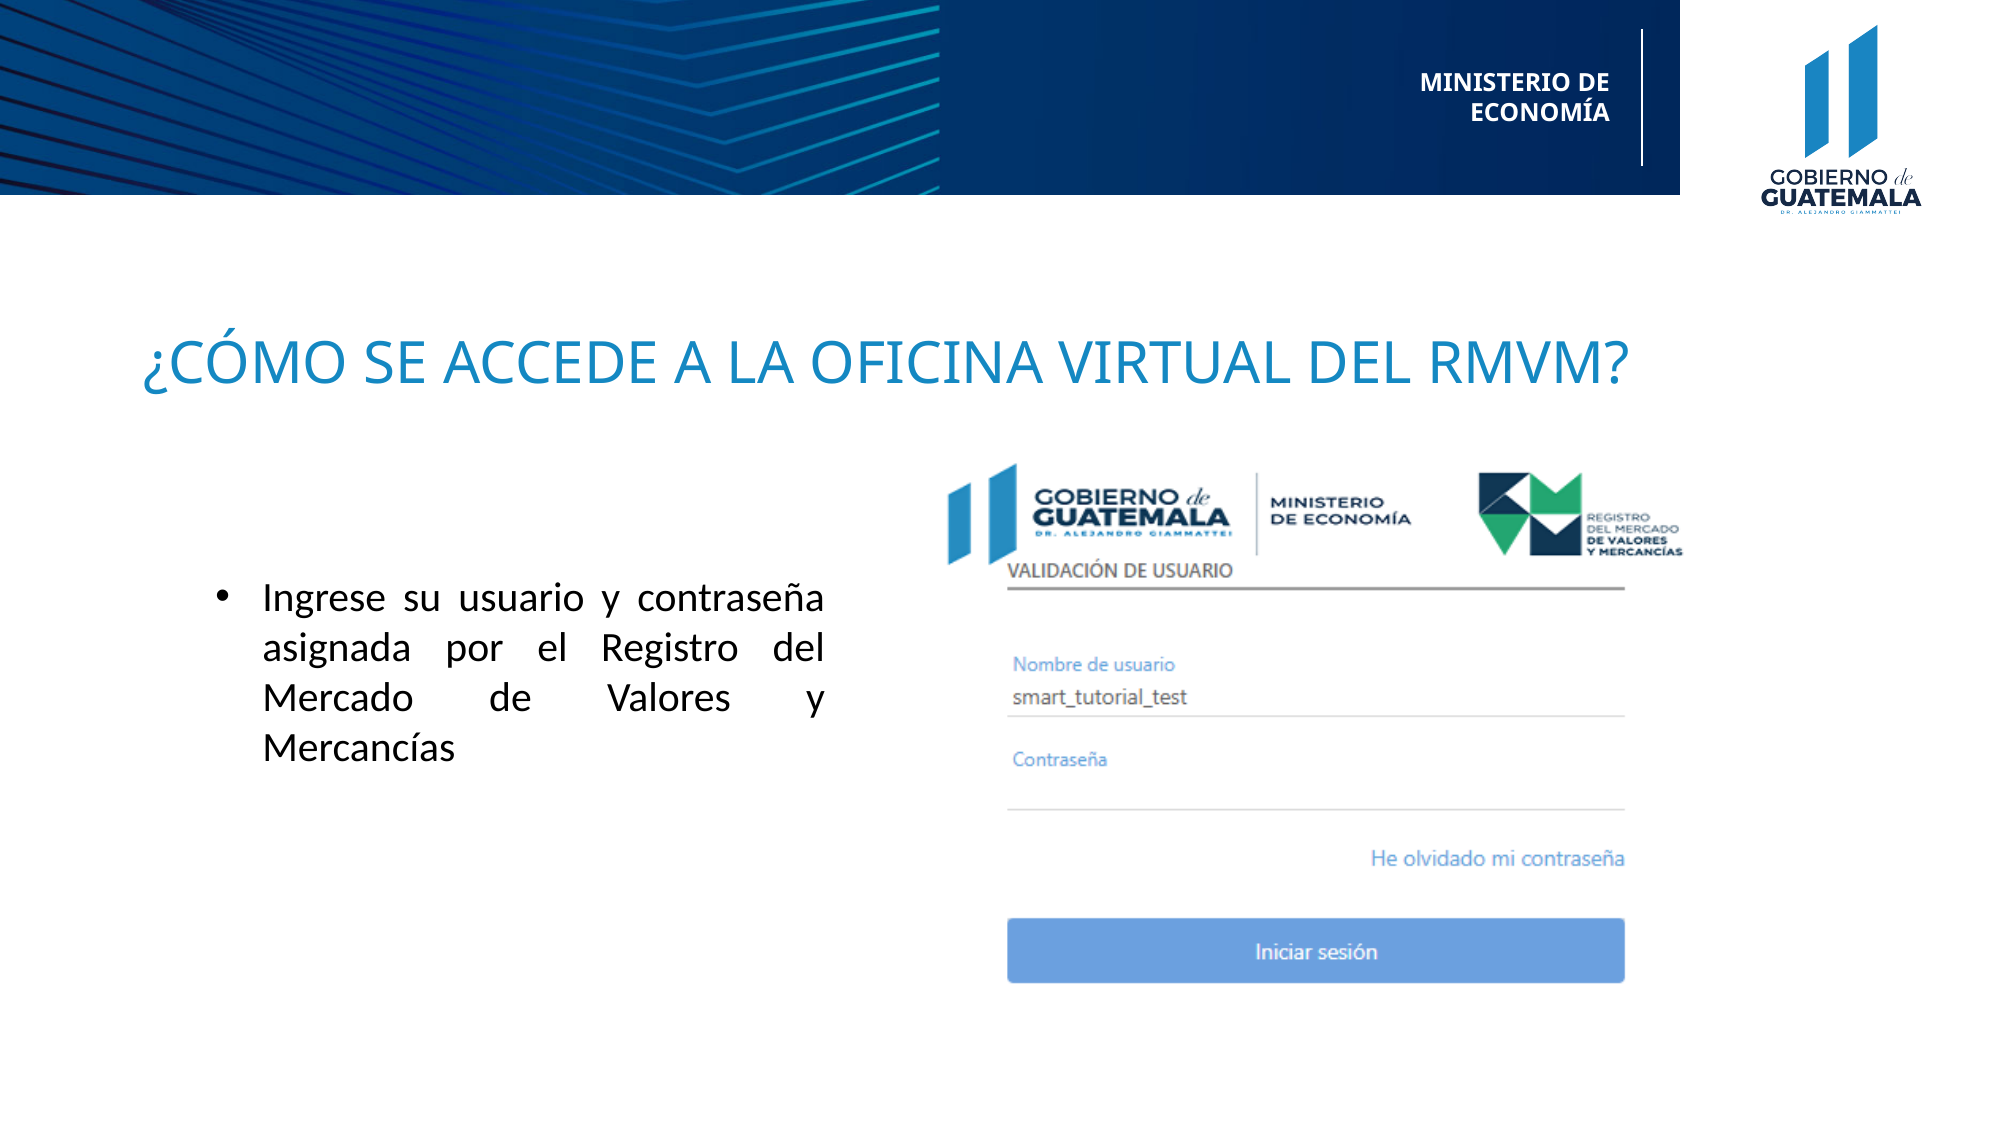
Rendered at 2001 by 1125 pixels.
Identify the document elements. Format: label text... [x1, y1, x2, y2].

picture [1705, 22, 1978, 228]
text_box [1367, 28, 1643, 166]
text_box Ingrese su usuario y contraseña asignada por el Registro del Mercado de Valores y Mercancías [200, 562, 840, 823]
picture [0, 0, 1680, 195]
text_box ¿CÓMO SE ACCEDE A LA OFICINA VIRTUAL DEL RMVM? [128, 317, 1828, 403]
picture [930, 440, 1698, 1023]
